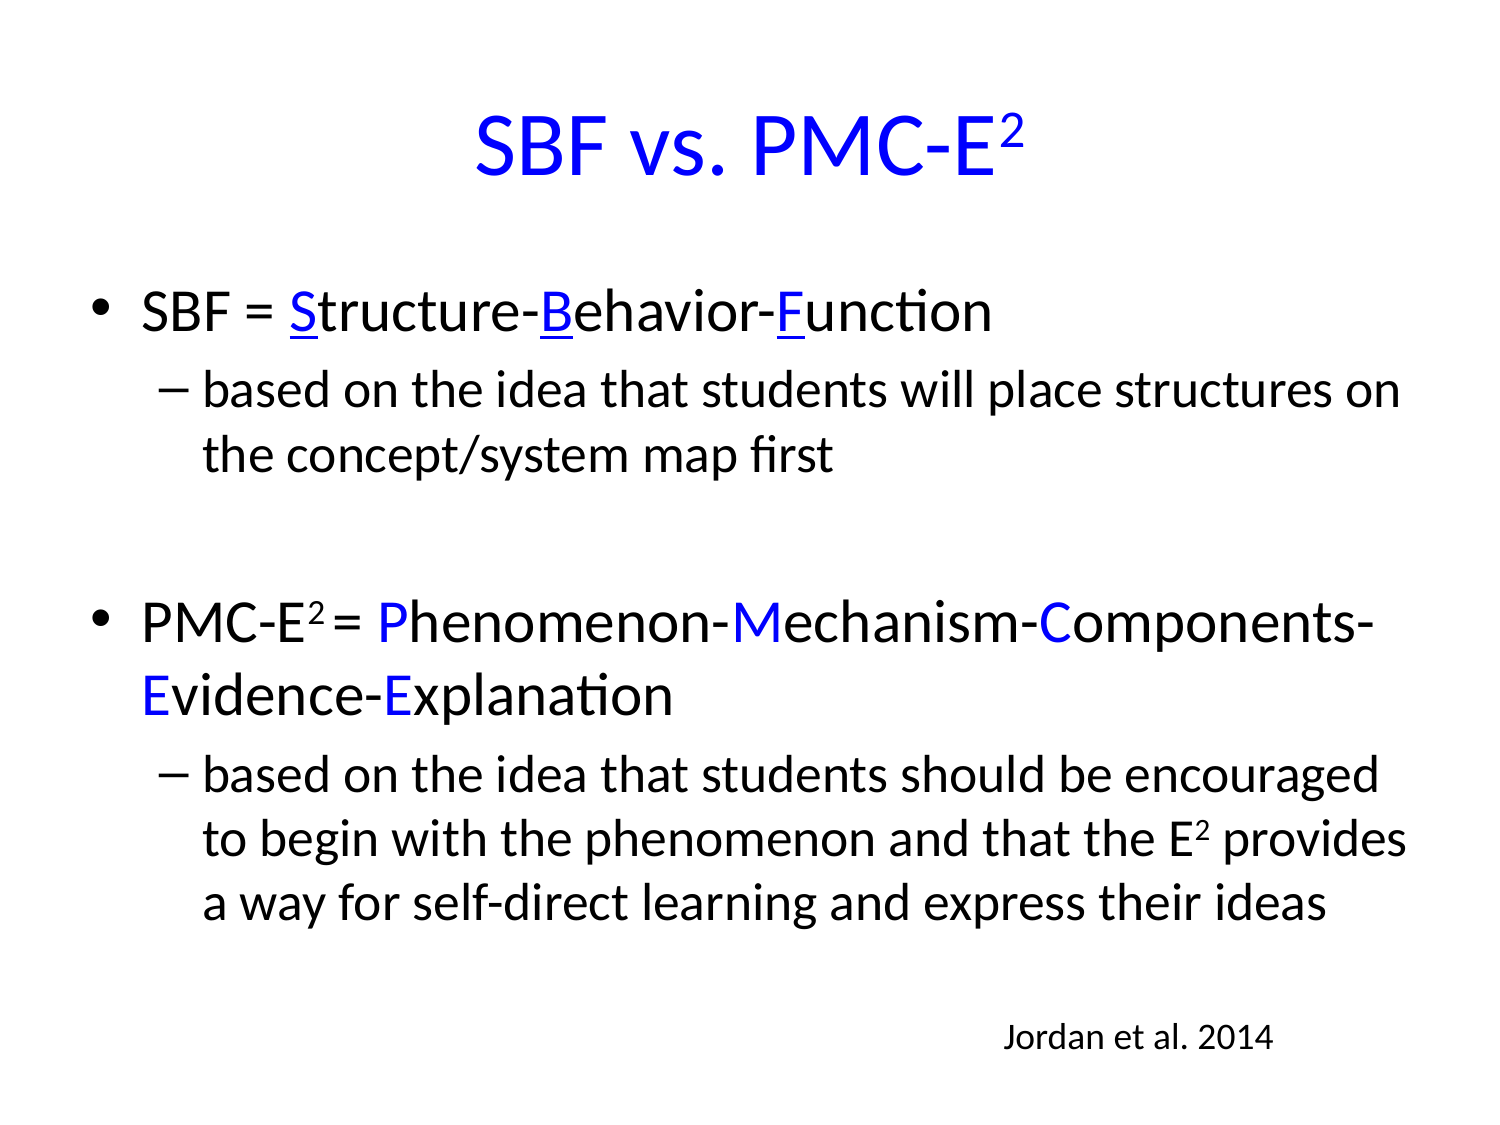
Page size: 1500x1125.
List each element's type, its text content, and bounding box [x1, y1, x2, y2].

text_box Jordan et al. 2014 [988, 1004, 1289, 1065]
list SBF = Structure-Behavior-Function based on the idea that students will place structures on the concept/system map first PMC-E2 = Phenomenon-Mechanism-Components-Evidence-Explanation based on the idea that students should be encouraged to begin with the phenomenon and that the E2 provides a way for self-direct learning and express their ideas [75, 262, 1425, 1005]
title SBF vs. PMC-E2 [75, 45, 1425, 233]
